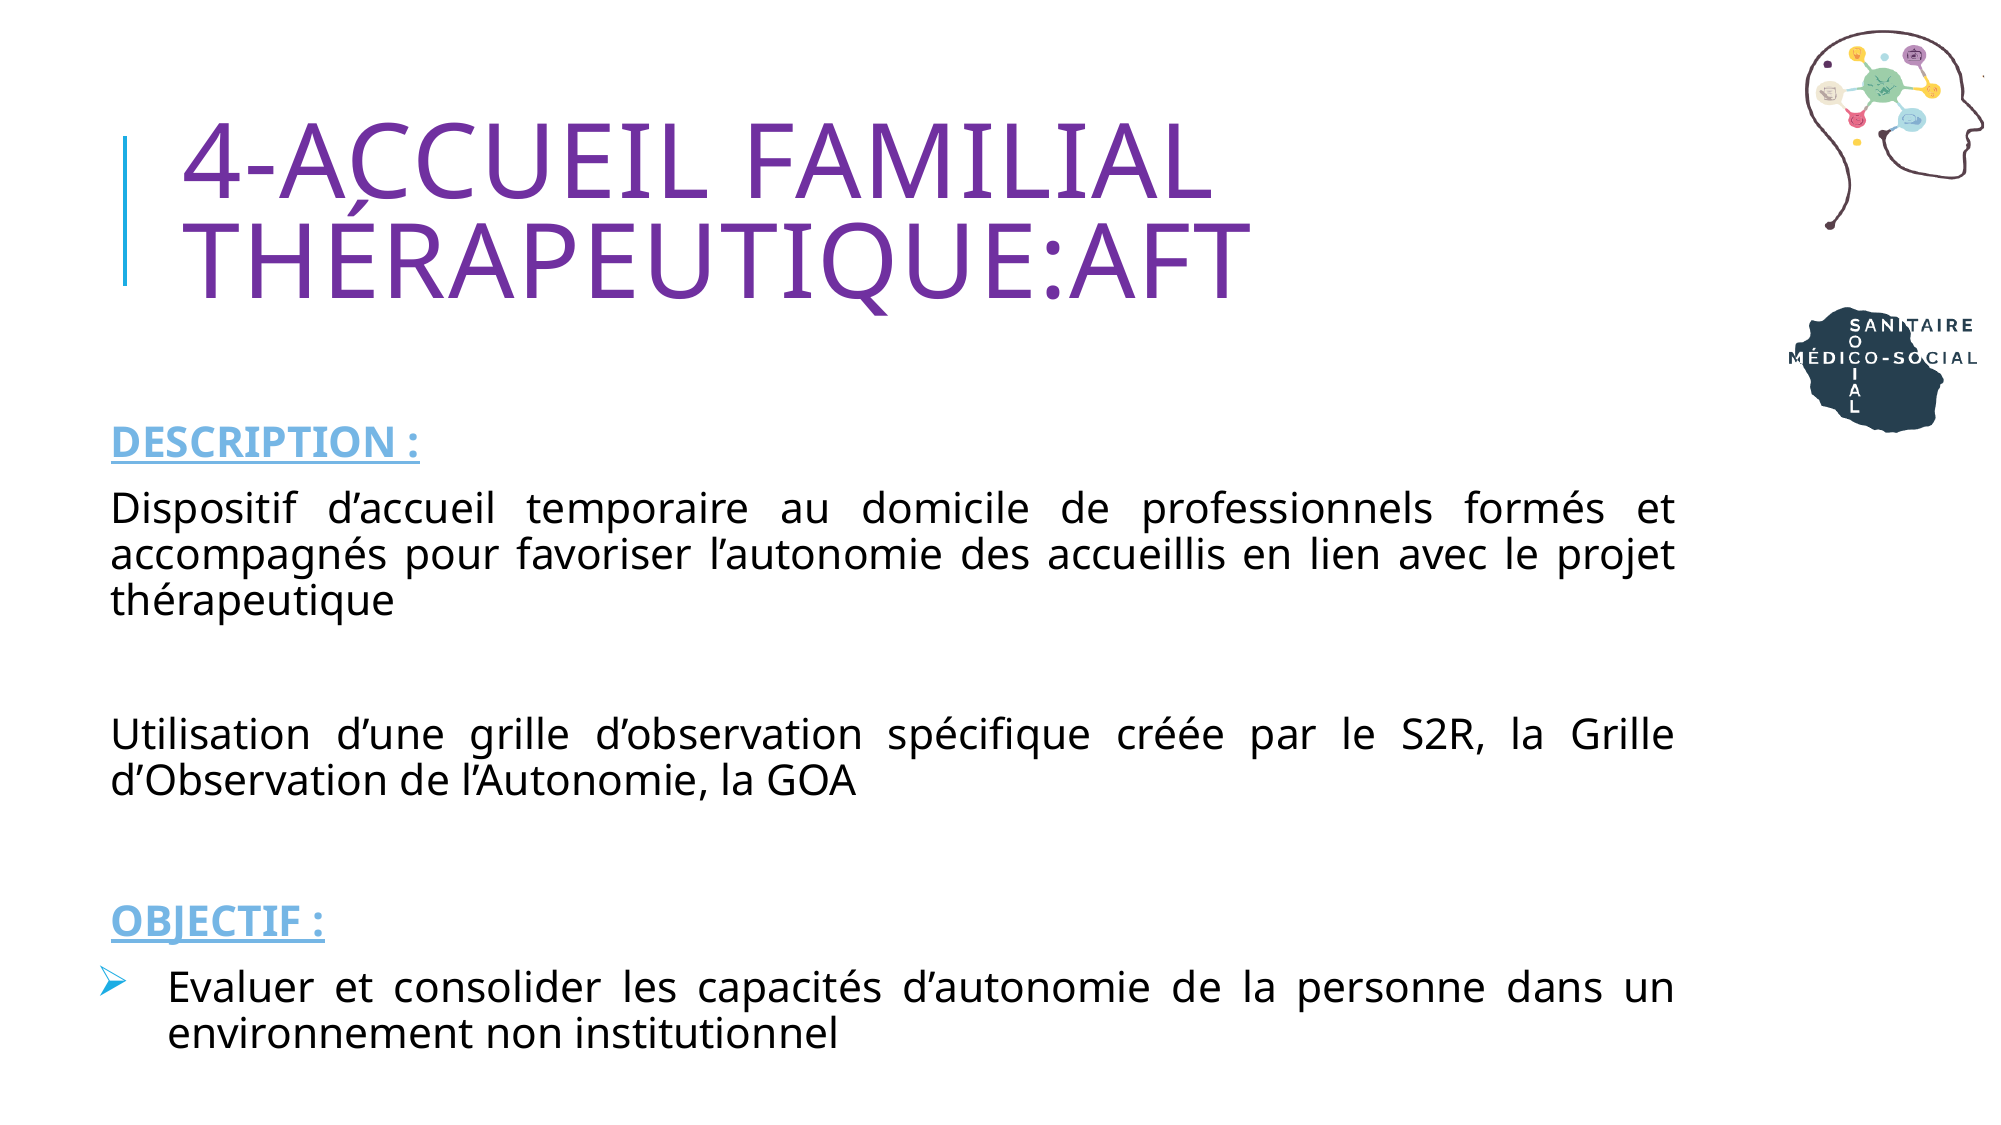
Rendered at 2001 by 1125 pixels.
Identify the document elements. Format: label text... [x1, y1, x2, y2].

picture [1762, 24, 1985, 270]
picture [1776, 301, 2000, 449]
list DESCRIPTION : Dispositif d’accueil temporaire au domicile de professionnels formés et accompagnés pour favoriser l’autonomie des accueillis en lien avec le projet thérapeutique Utilisation d’une grille d’observation spécifique créée par le S2R, la Grille d’Observation de l’Autonomie, la GOA OBJECTIF : Evaluer et consolider les capacités d’autonomie de la personne dans un environnement non institutionnel [89, 412, 1684, 1073]
title 4-Accueil Familial Thérapeutique:AFT [168, 96, 1763, 342]
